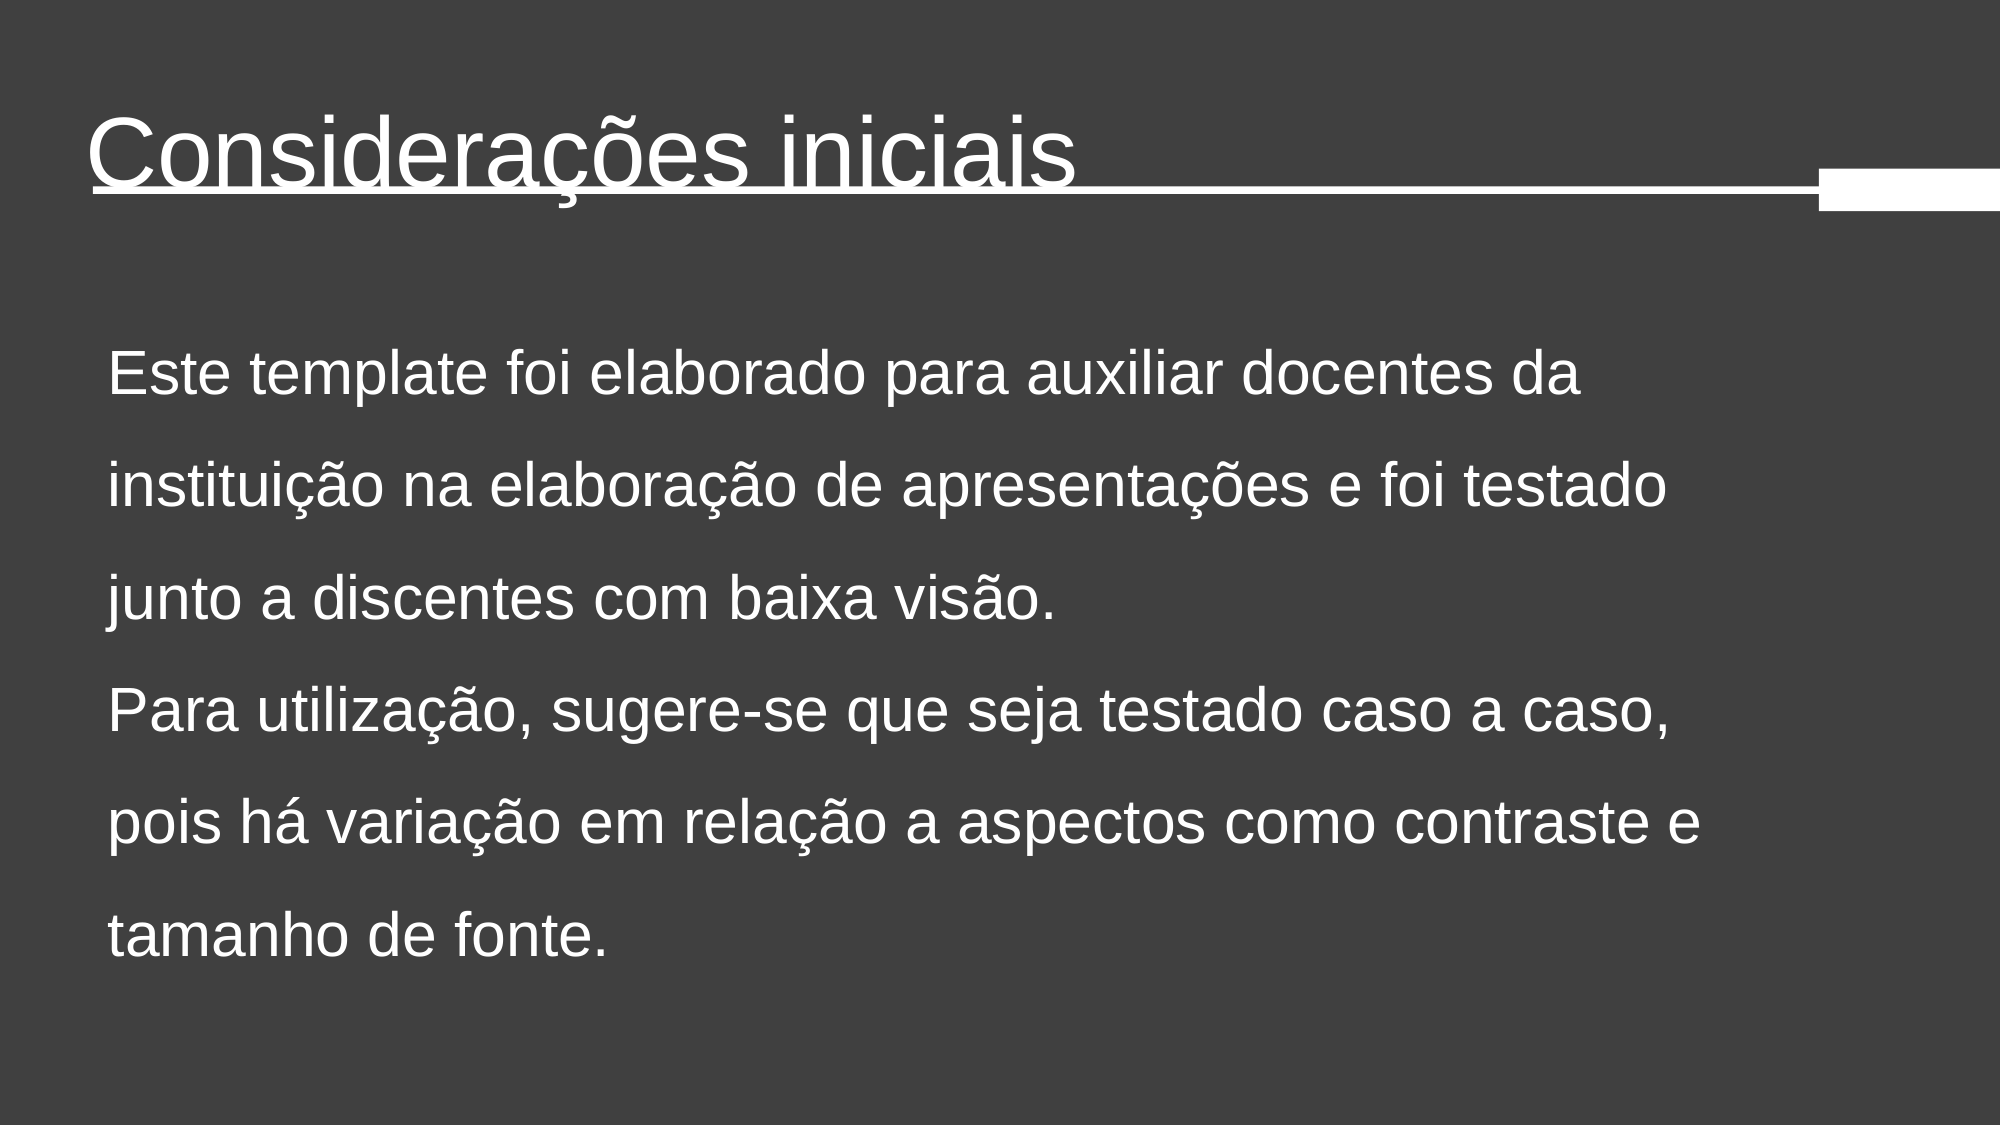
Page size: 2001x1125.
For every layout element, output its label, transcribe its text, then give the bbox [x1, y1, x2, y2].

subtitle Este template foi elaborado para auxiliar docentes da instituição na elaboração de apresentações e foi testado junto a discentes com baixa visão. Para utilização, sugere-se que seja testado caso a caso, pois há variação em relação a aspectos como contraste e tamanho de fonte. [92, 287, 1819, 559]
text_box [92, 185, 1818, 195]
text_box [1818, 168, 2000, 212]
text_box Considerações iniciais [70, 20, 1571, 176]
